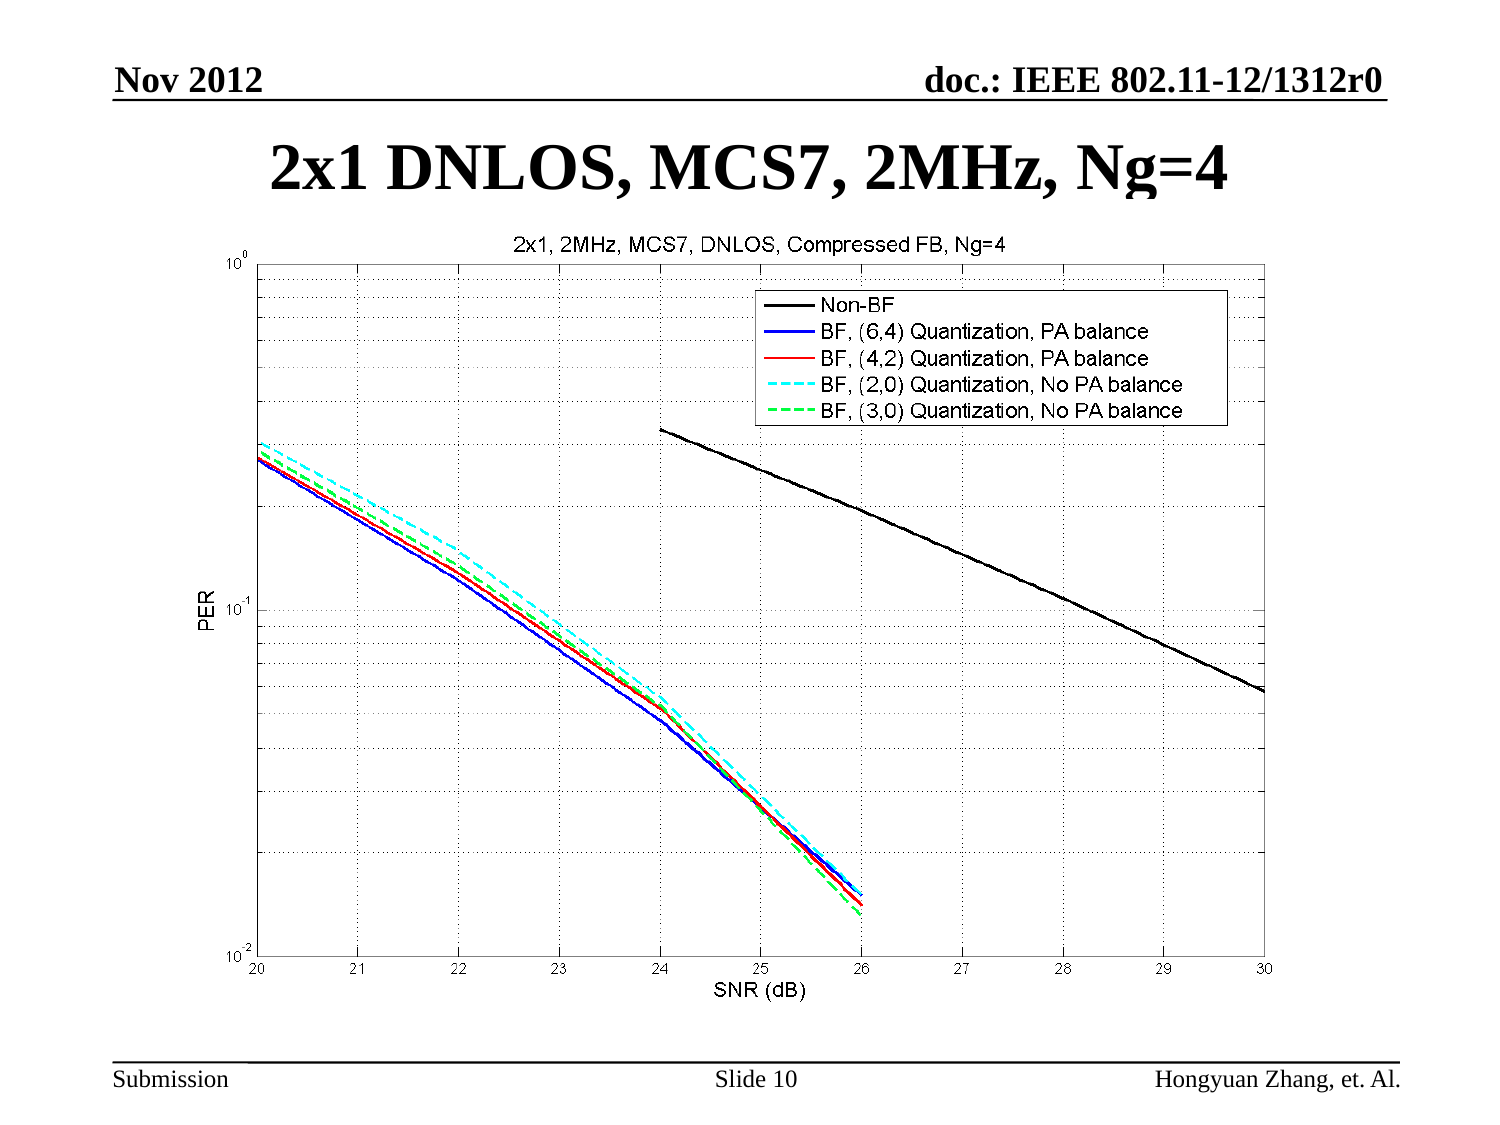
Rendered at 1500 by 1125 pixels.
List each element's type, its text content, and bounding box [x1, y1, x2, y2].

footer Hongyuan Zhang, et. Al. [1151, 1062, 1402, 1093]
slide_number Slide 10 [712, 1062, 800, 1093]
picture [87, 199, 1388, 1051]
title 2x1 DNLOS, MCS7, 2MHz, Ng=4 [112, 112, 1388, 199]
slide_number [114, 54, 265, 101]
